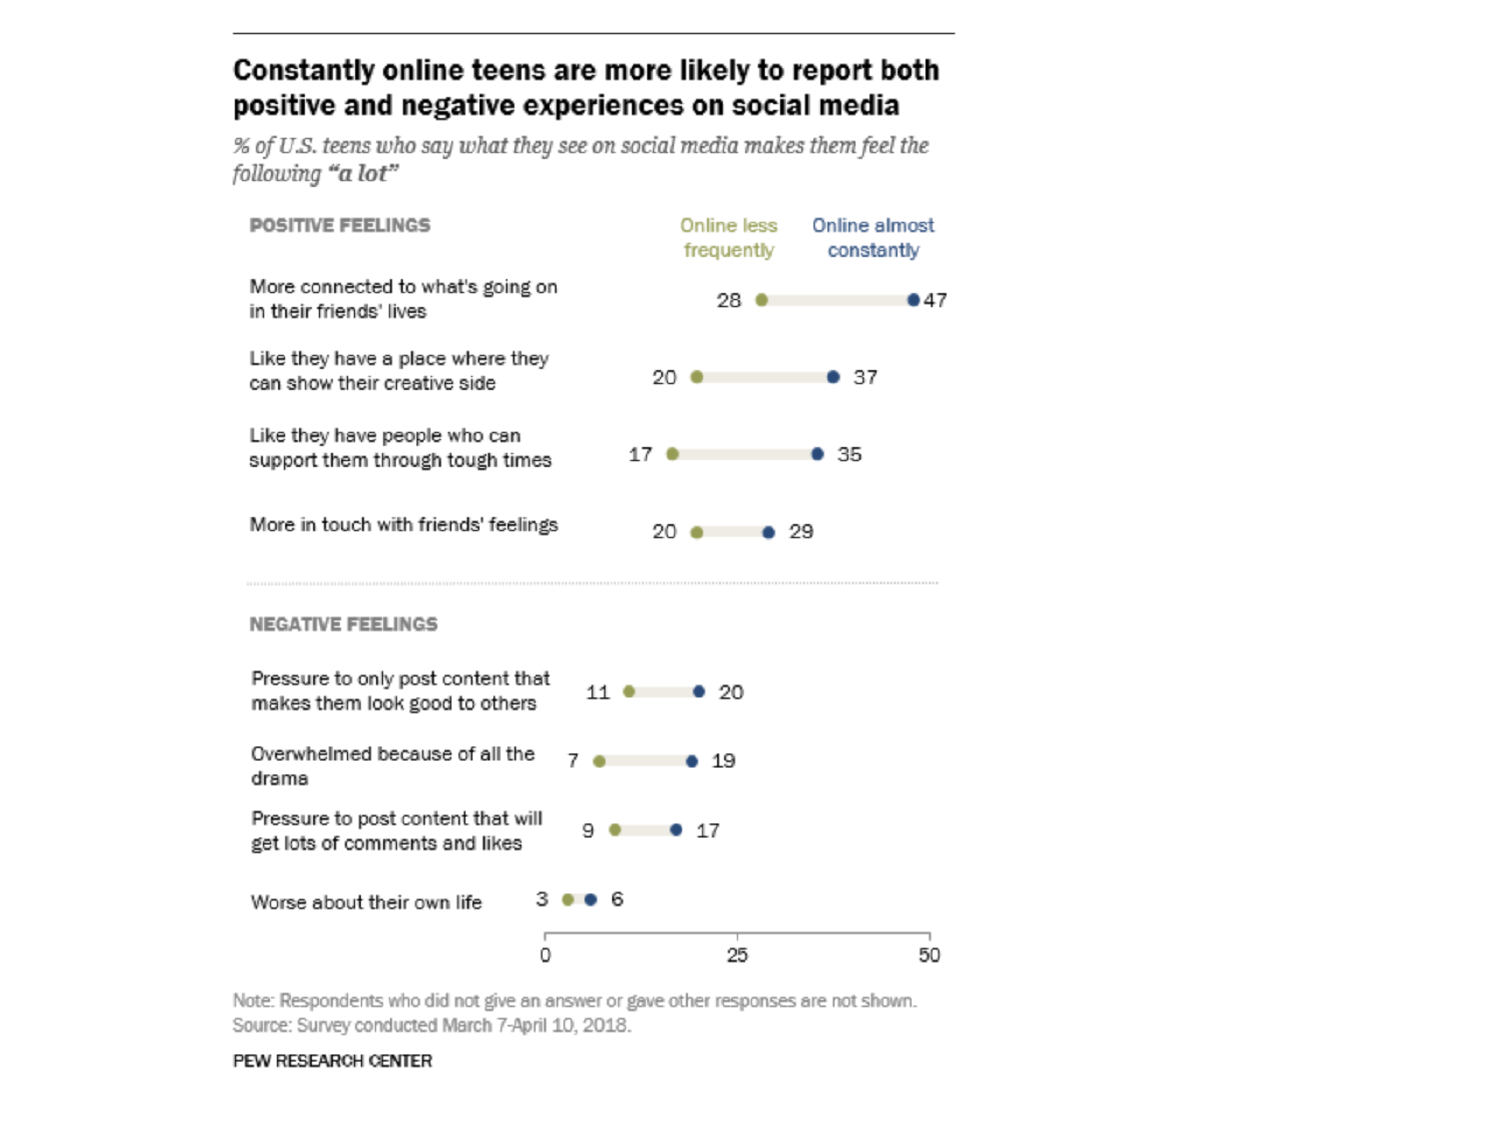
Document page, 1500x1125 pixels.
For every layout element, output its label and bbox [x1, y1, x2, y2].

picture [208, 13, 1010, 1089]
